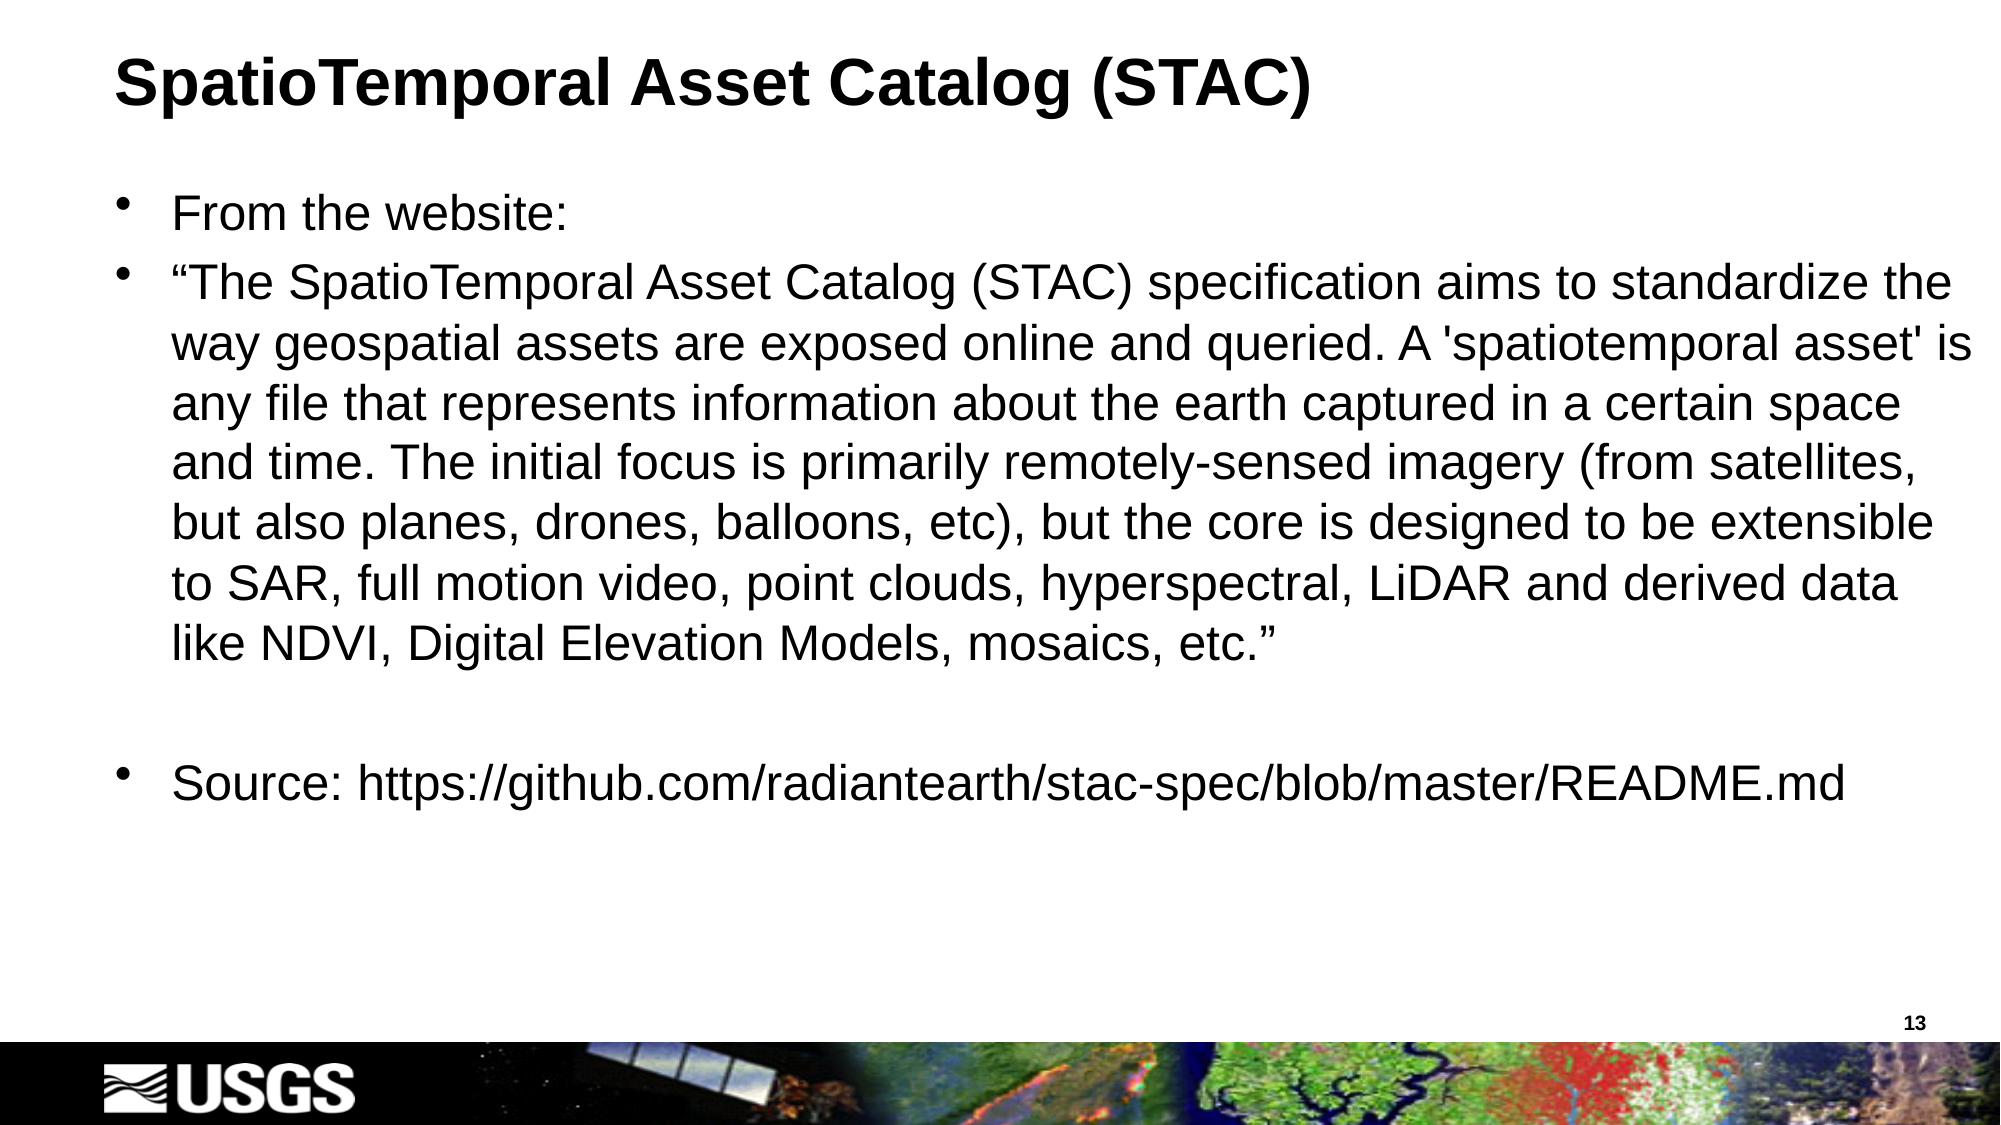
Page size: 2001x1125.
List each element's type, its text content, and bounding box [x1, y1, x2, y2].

picture [0, 1042, 2000, 1125]
list From the website: “The SpatioTemporal Asset Catalog (STAC) specification aims to standardize the way geospatial assets are exposed online and queried. A 'spatiotemporal asset' is any file that represents information about the earth captured in a certain space and time. The initial focus is primarily remotely-sensed imagery (from satellites, but also planes, drones, balloons, etc), but the core is designed to be extensible to SAR, full motion video, point clouds, hyperspectral, LiDAR and derived data like NDVI, Digital Elevation Models, mosaics, etc.” Source: https://github.com/radiantearth/stac-spec/blob/master/README.md [99, 172, 2000, 1005]
title SpatioTemporal Asset Catalog (STAC) [99, 15, 2000, 143]
